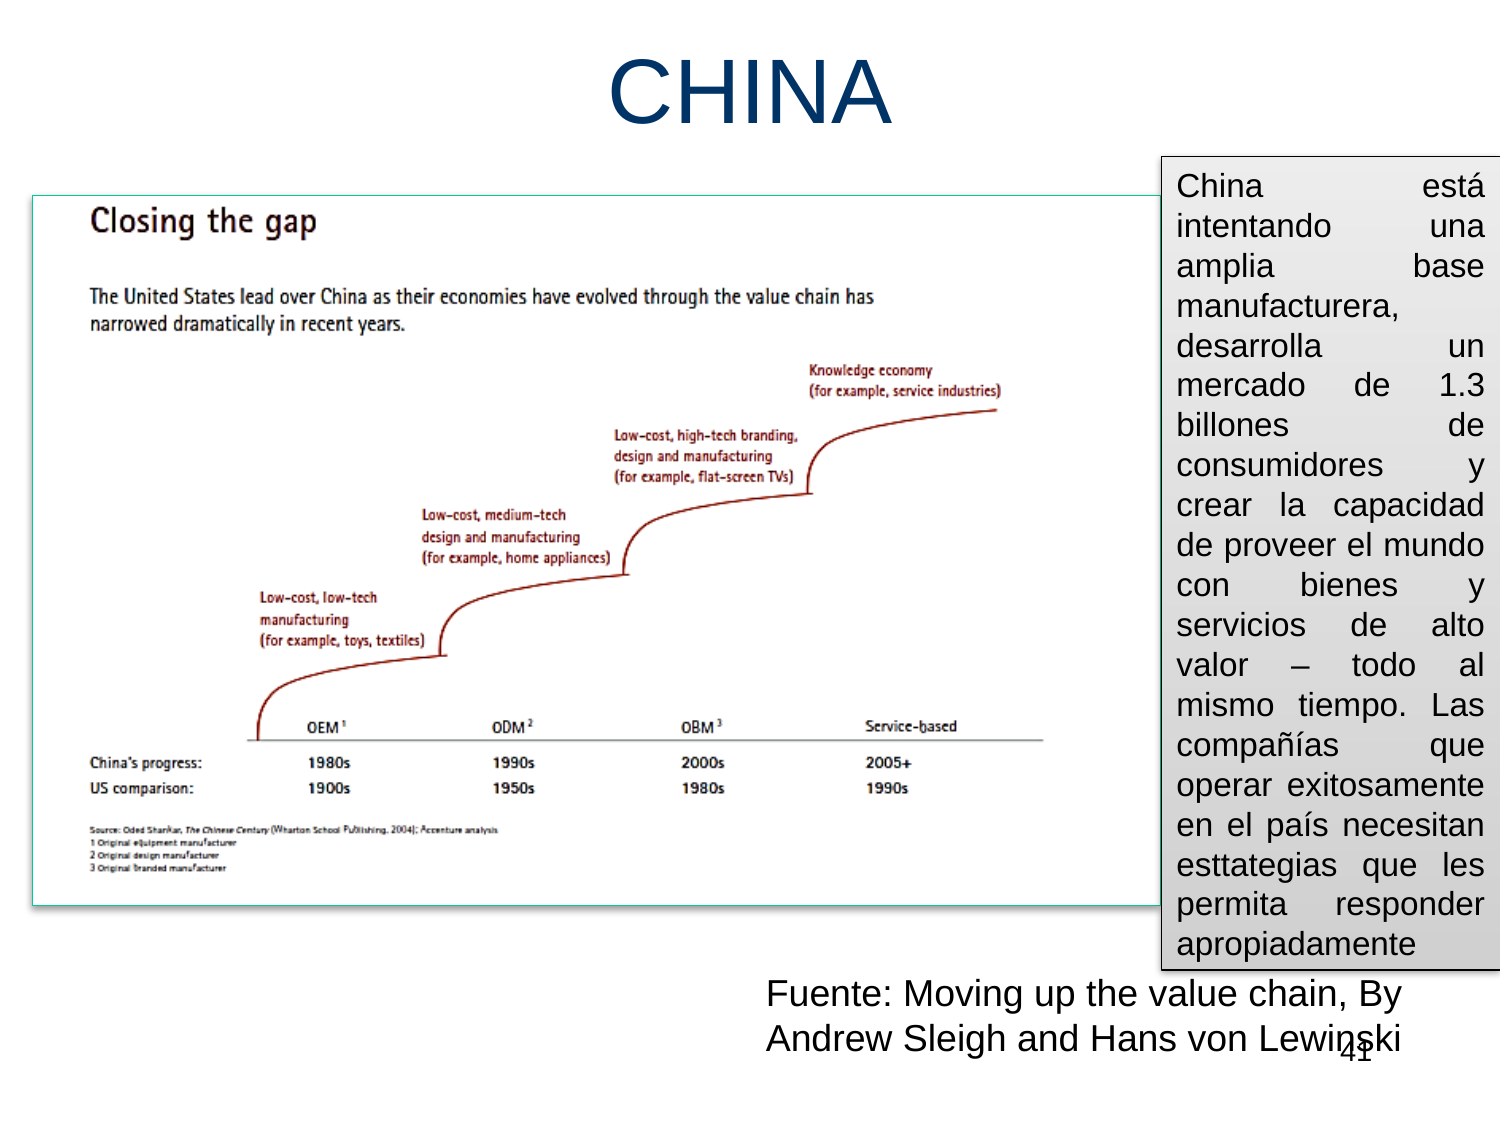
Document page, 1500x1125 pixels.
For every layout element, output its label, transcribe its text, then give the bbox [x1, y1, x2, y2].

title CHINA [113, 33, 1389, 140]
text_box China está intentando una amplia base manufacturera, desarrolla un mercado de 1.3 billones de consumidores y crear la capacidad de proveer el mundo con bienes y servicios de alto valor – todo al mismo tiempo. Las compañías que operar exitosamente en el país necesitan esttategias que les permita responder apropiadamente [1161, 156, 1500, 970]
text_box Fuente: Moving up the value chain, By Andrew Sleigh and Hans von Lewinski [750, 961, 1500, 1067]
slide_number 41 [1074, 1025, 1388, 1100]
picture [32, 195, 1160, 906]
